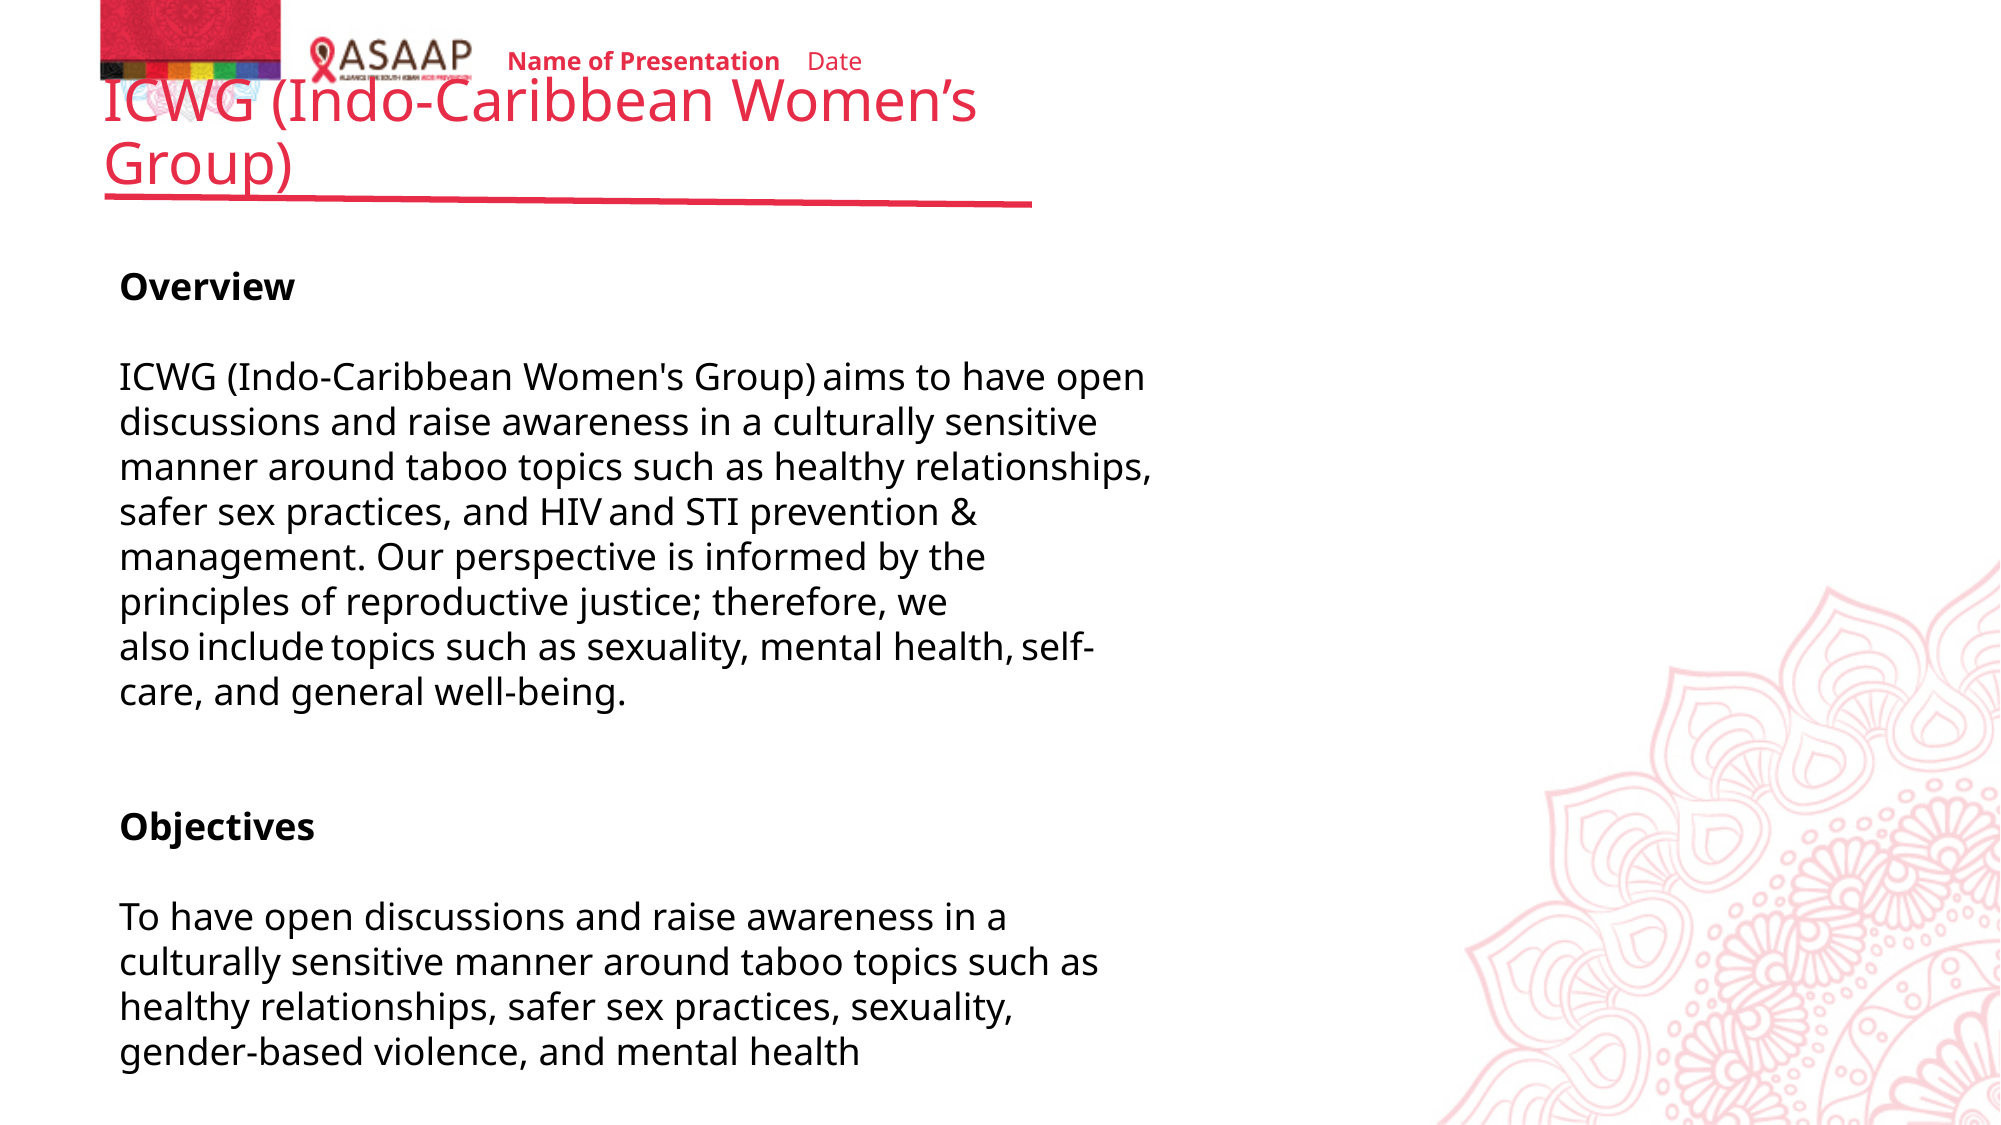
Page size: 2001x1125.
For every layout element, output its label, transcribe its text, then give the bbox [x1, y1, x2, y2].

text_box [104, 196, 1032, 205]
text_box Overview ICWG (Indo-Caribbean Women's Group) aims to have open discussions and raise awareness in a culturally sensitive manner around taboo topics such as healthy relationships, safer sex practices, and HIV and STI prevention & management. Our perspective is informed by the principles of reproductive justice; therefore, we also include topics such as sexuality, mental health, self-care, and general well-being. ​ Objectives ​ To have open discussions and raise awareness in a culturally sensitive manner around taboo topics such as healthy relationships, safer sex practices, sexuality, gender-based violence, and mental health [104, 256, 1172, 1125]
picture [0, 0, 2001, 1125]
text_box ICWG (Indo-Caribbean Women’s Group) [88, 60, 1063, 205]
text_box Name of Presentation Date [491, 51, 1370, 84]
